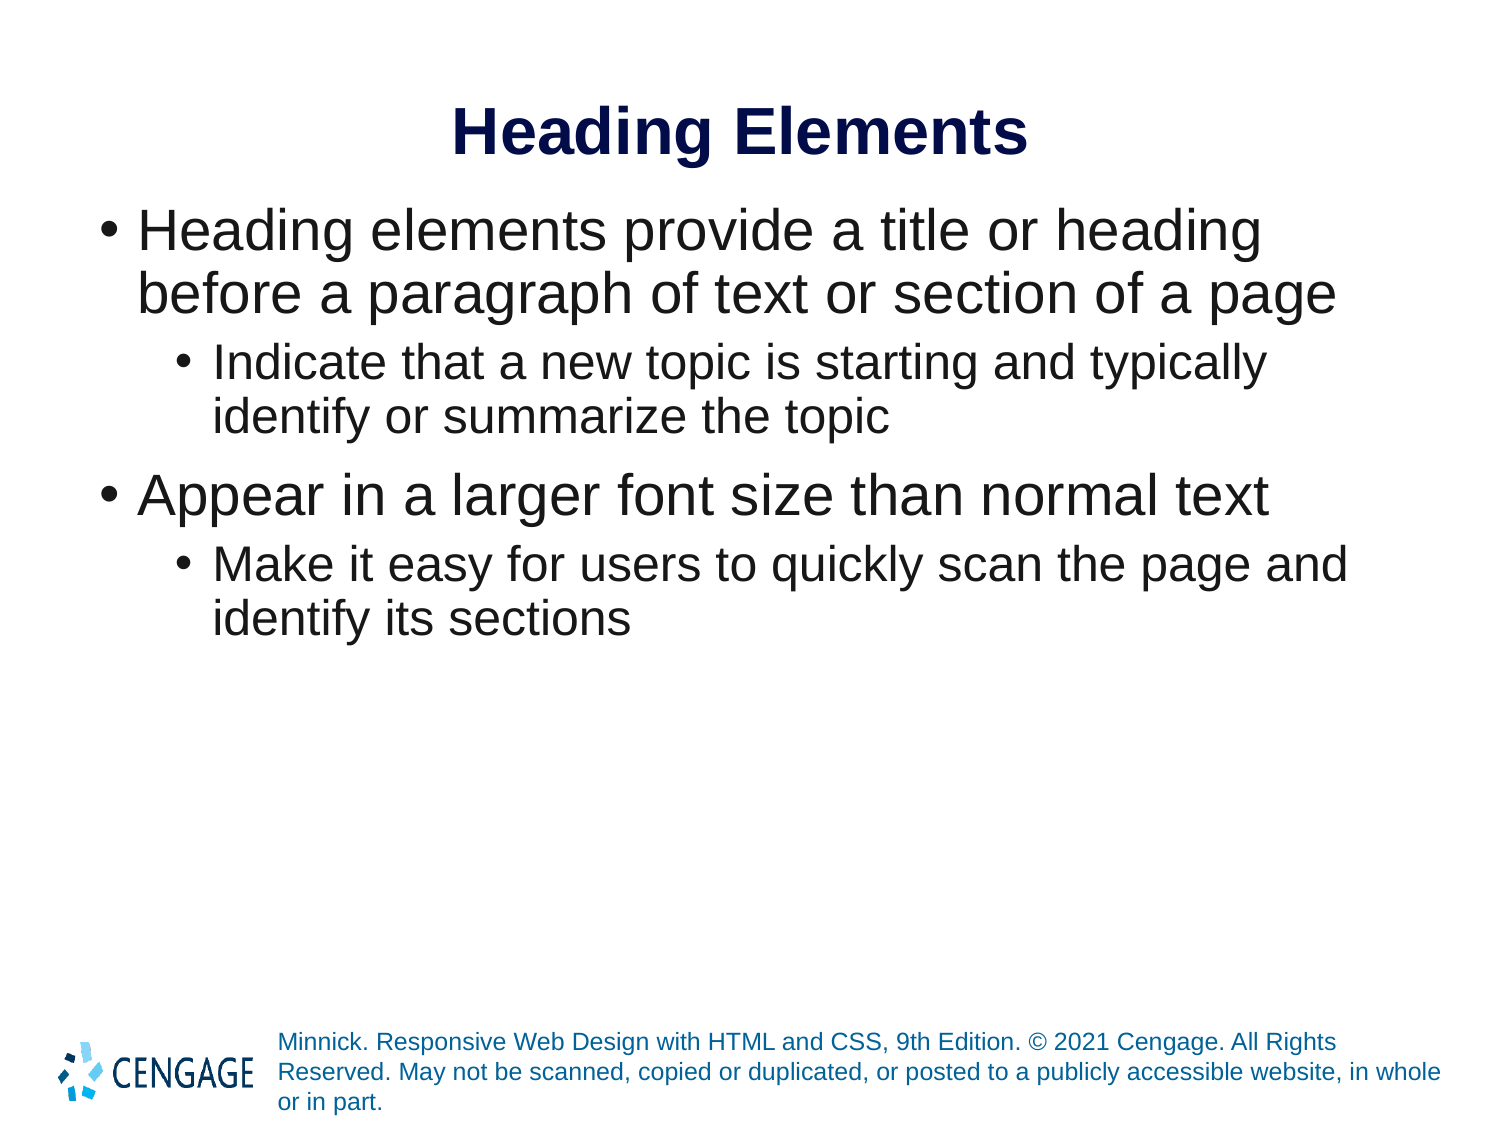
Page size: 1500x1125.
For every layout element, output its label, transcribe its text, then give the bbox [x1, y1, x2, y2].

list Heading elements provide a title or heading before a paragraph of text or section of a page Indicate that a new topic is starting and typically identify or summarize the topic Appear in a larger font size than normal text Make it easy for users to quickly scan the page and identify its sections [99, 200, 1397, 1024]
picture [58, 1042, 253, 1101]
footer Minnick. Responsive Web Design with HTML and CSS, 9th Edition. © 2021 Cengage. All Rights Reserved. May not be scanned, copied or duplicated, or posted to a publicly accessible website, in whole or in part. [262, 1040, 1475, 1100]
title Heading Elements [103, 24, 1397, 175]
